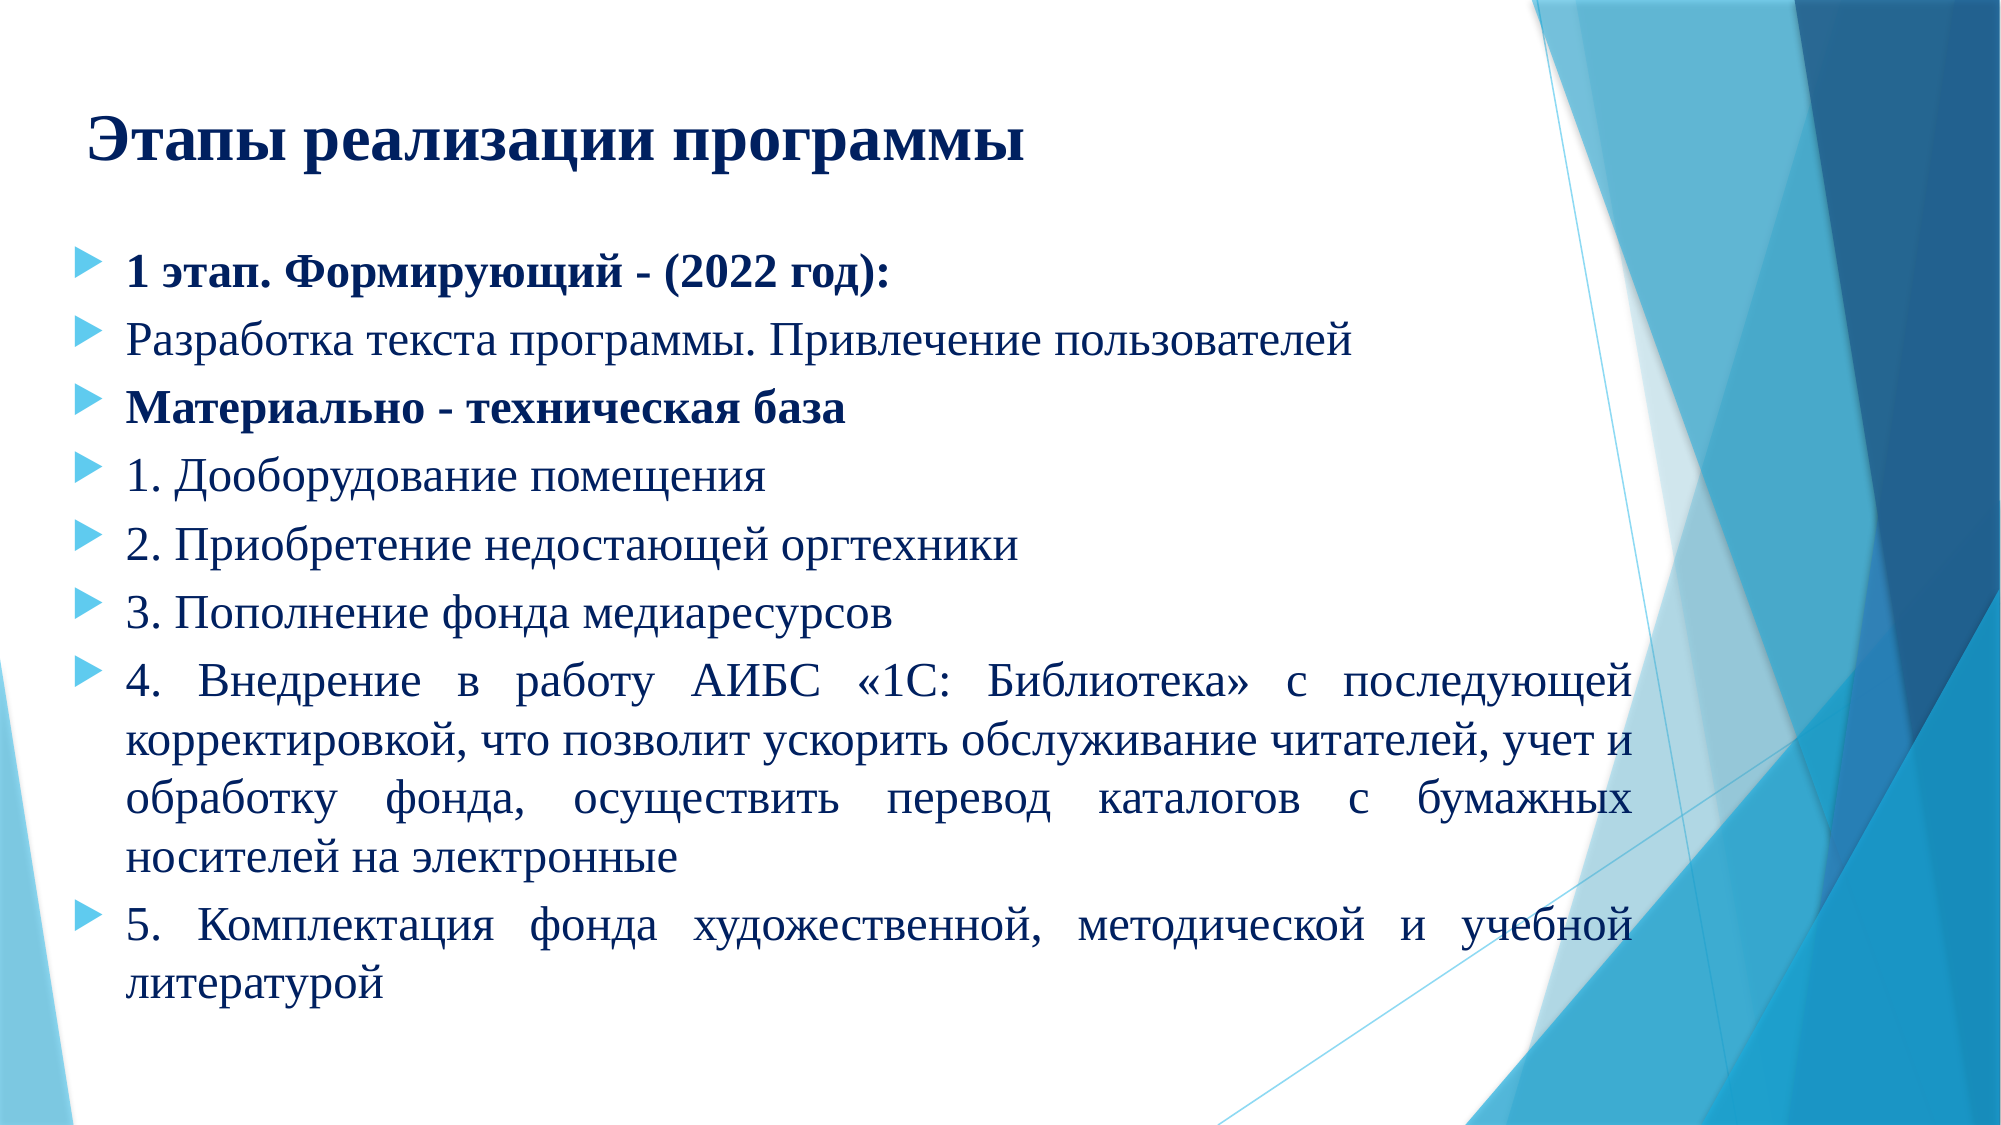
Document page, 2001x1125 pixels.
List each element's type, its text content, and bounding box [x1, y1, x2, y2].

title Этапы реализации программы [70, 86, 1856, 213]
list 1 этап. Формирующий - (2022 год): Разработка текста программы. Привлечение пользователей Материально - техническая база 1. Дооборудование помещения 2. Приобретение недостающей оргтехники 3. Пополнение фонда медиаресурсов 4. Внедрение в работу АИБС «1С: Библиотека» с последующей корректировкой, что позволит ускорить обслуживание читателей, учет и обработку фонда, осуществить перевод каталогов с бумажных носителей на электронные 5. Комплектация фонда художественной, методической и учебной литературой [56, 231, 1649, 1033]
